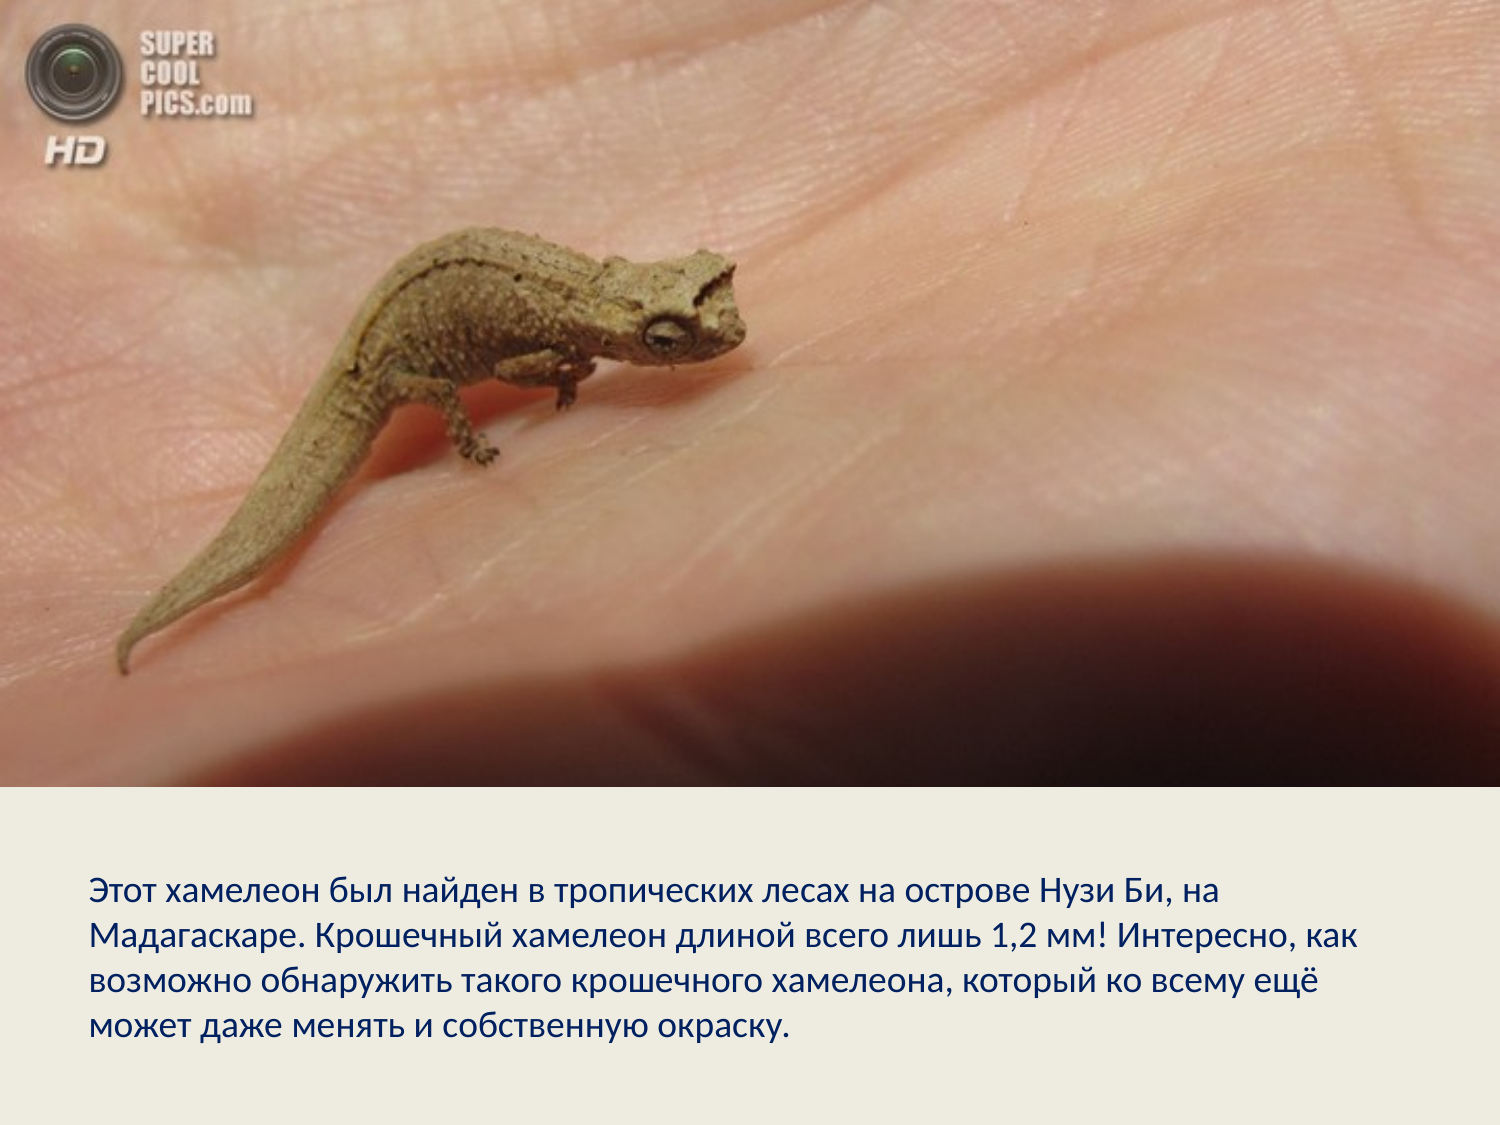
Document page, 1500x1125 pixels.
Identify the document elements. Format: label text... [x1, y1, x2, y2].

picture [0, 0, 1500, 788]
text_box Этот хамелеон был найден в тропических лесах на острове Нузи Би, на Мадагаскаре. Крошечный хамелеон длиной всего лишь 1,2 мм! Интересно, как возможно обнаружить такого крошечного хамелеона, который ко всему ещё может даже менять и собственную окраску. [73, 857, 1433, 1053]
